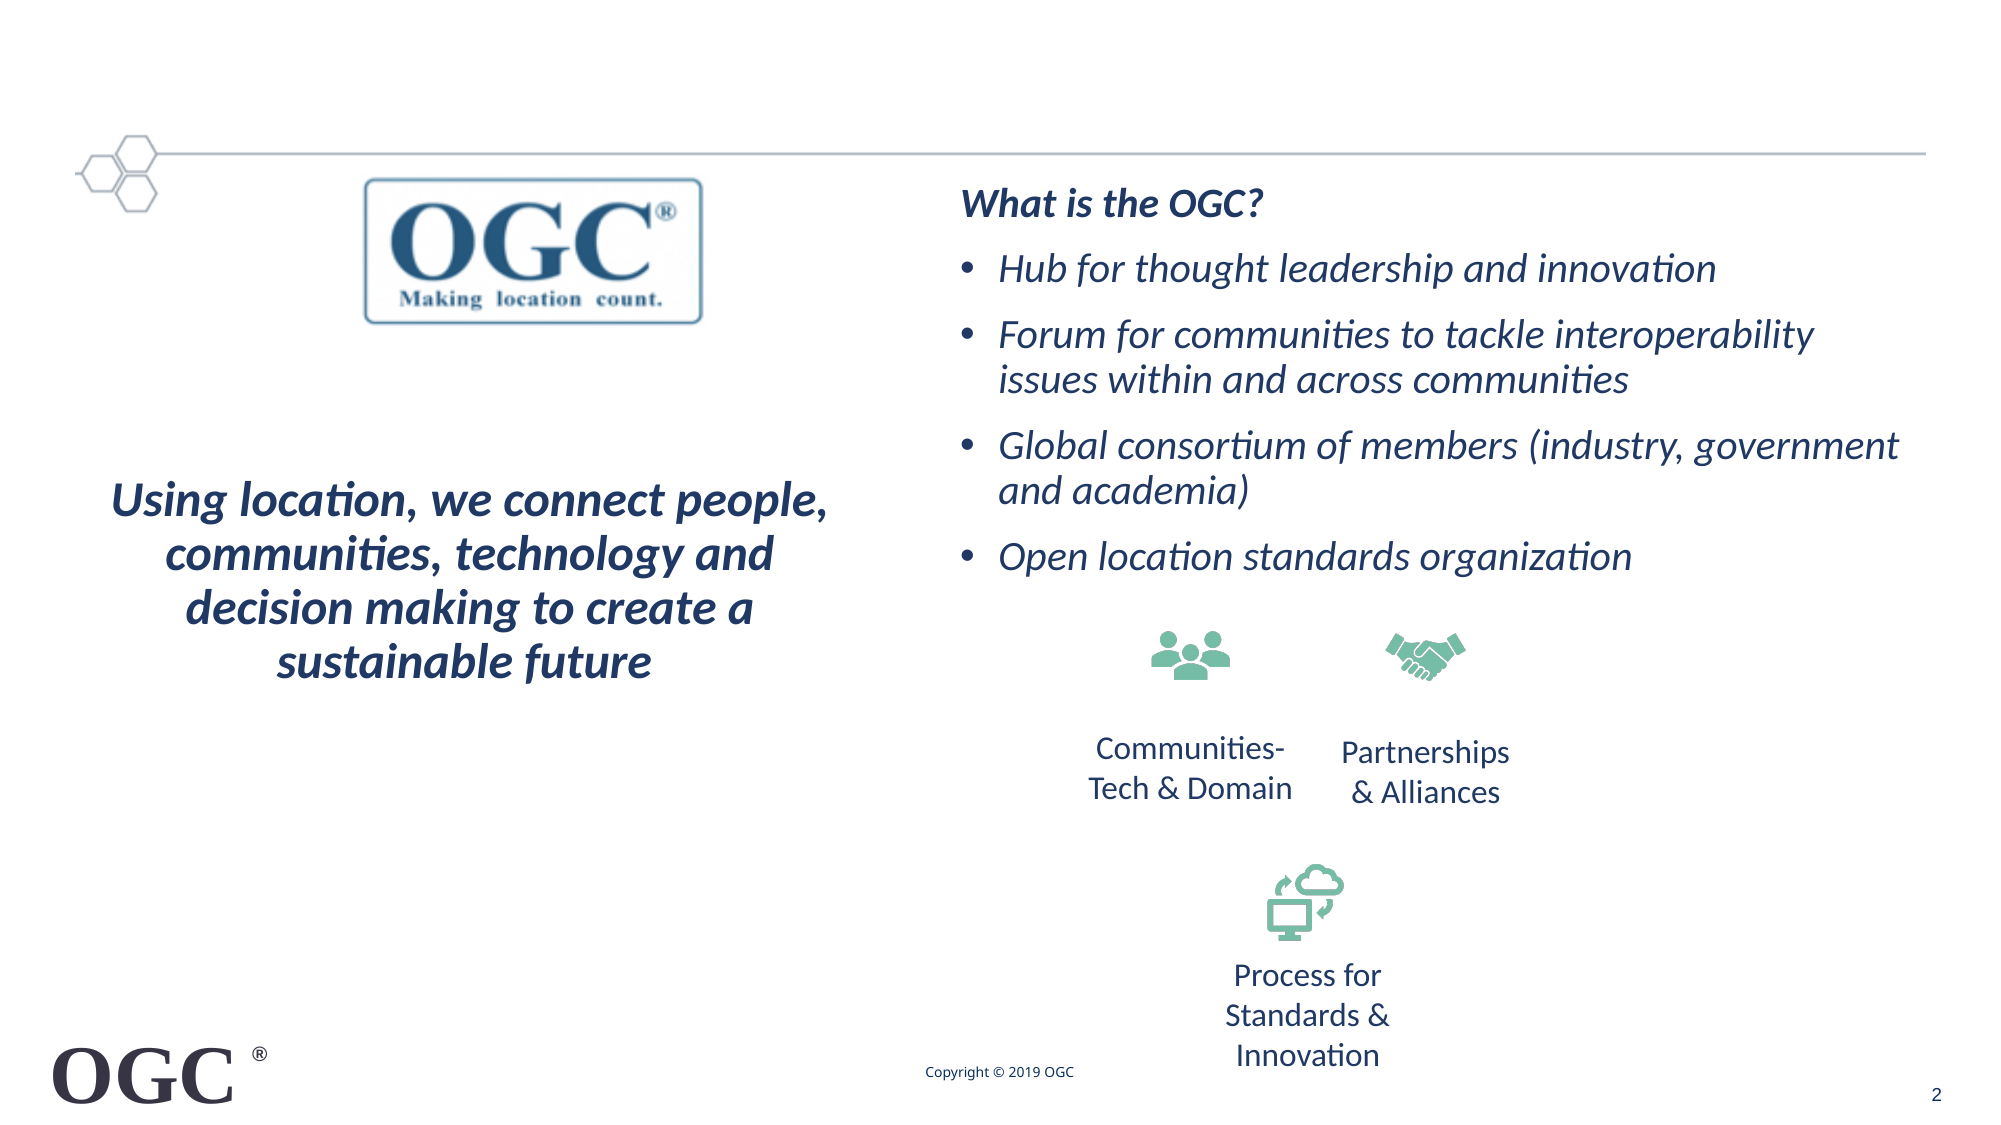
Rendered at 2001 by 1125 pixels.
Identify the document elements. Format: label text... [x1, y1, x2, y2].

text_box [999, 595, 1611, 1088]
text_box Copyright © 2019 OGC [798, 1055, 1202, 1106]
list What is the OGC? Hub for thought leadership and innovation Forum for communities to tackle interoperability issues within and across communities Global consortium of members (industry, government and academia) Open location standards organization [945, 173, 1929, 666]
text_box Using location, we connect people, communities, technology and decision making to create a sustainable future [95, 172, 845, 990]
picture [75, 134, 1926, 328]
